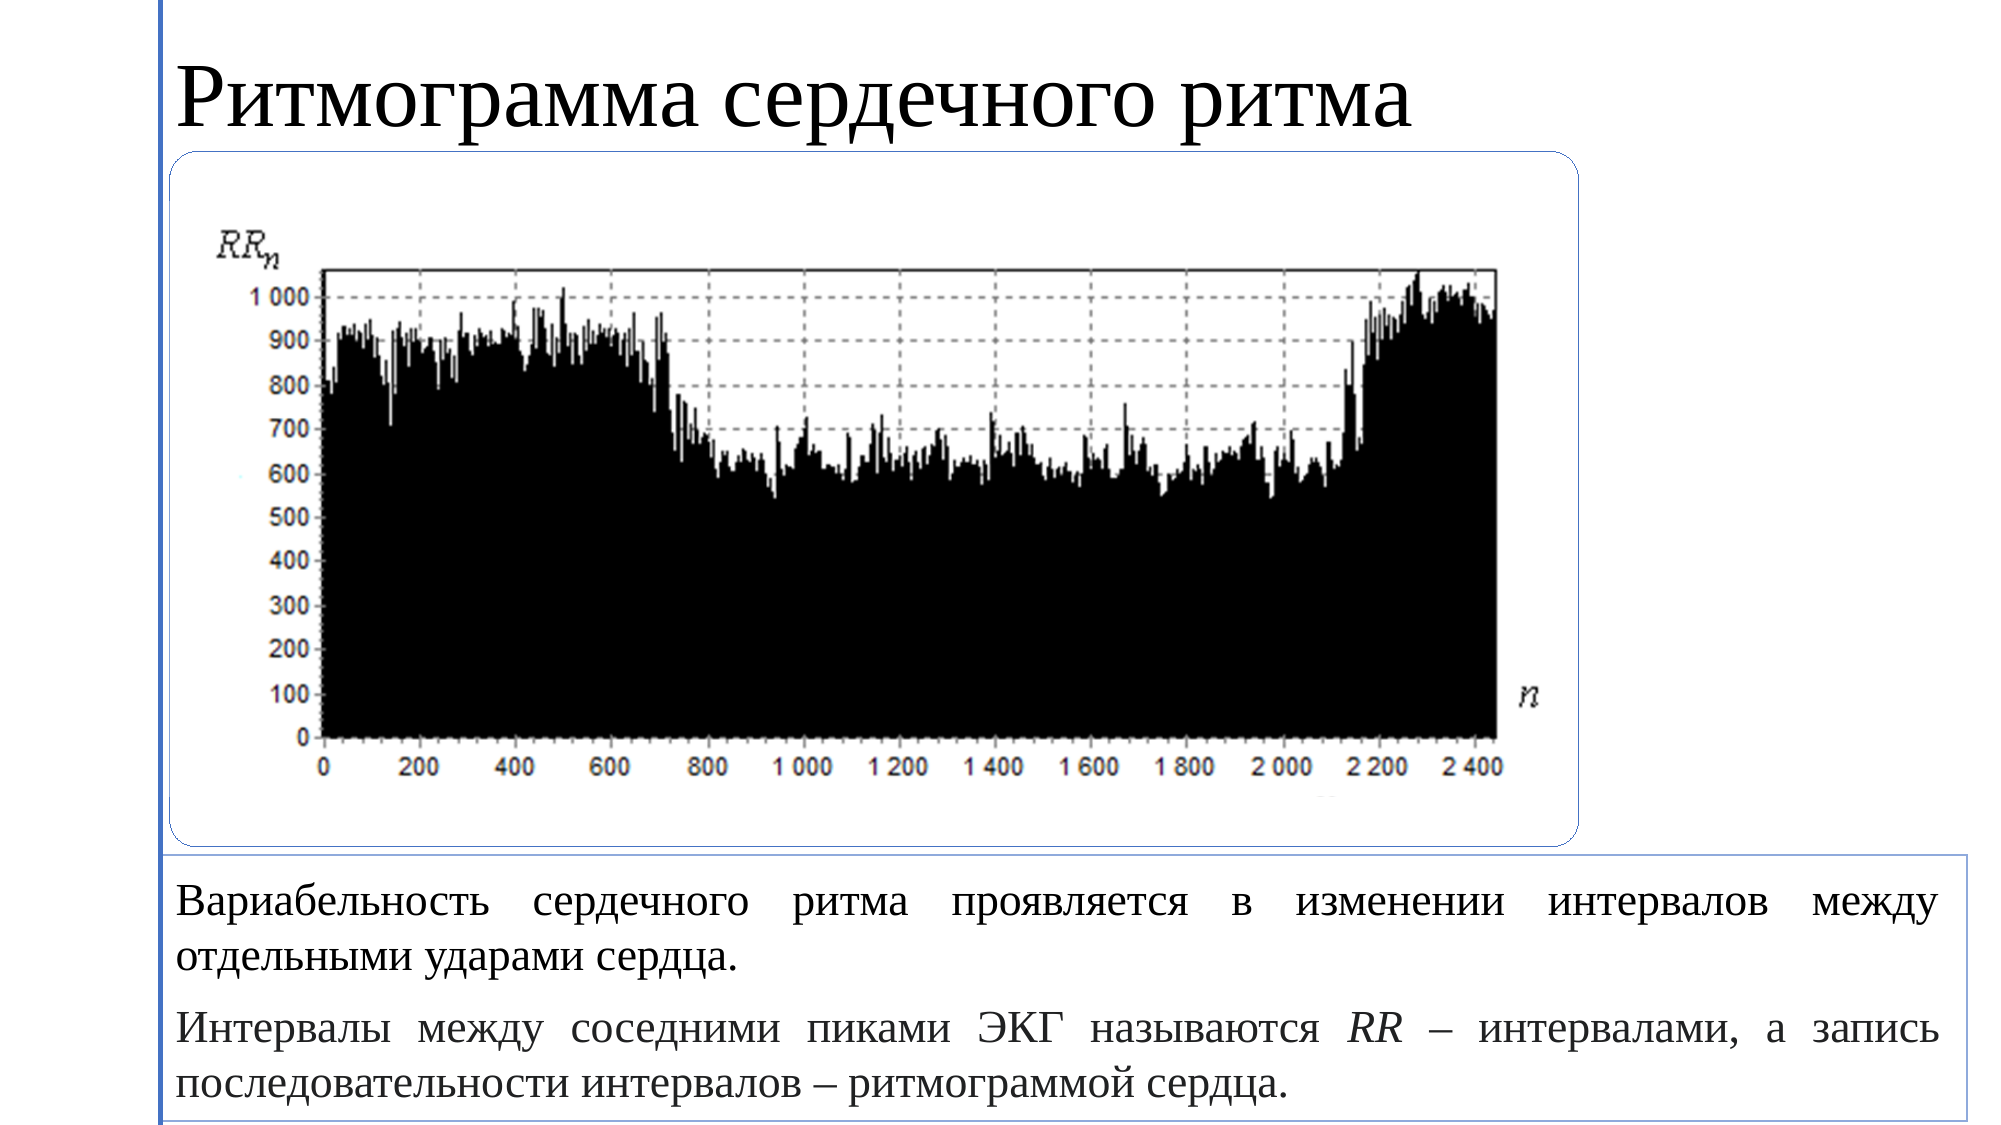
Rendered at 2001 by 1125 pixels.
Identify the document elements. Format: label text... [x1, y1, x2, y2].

text_box [163, 854, 1968, 1122]
text_box Вариабельность сердечного ритма проявляется в изменении интервалов между отдельными ударами сердца. Интервалы между соседними пиками ЭКГ называются RR – интервалами, а запись последовательности интервалов – ритмограммой сердца. [163, 862, 1956, 1114]
title Ритмограмма сердечного ритма [163, 15, 1886, 179]
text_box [169, 151, 1579, 847]
